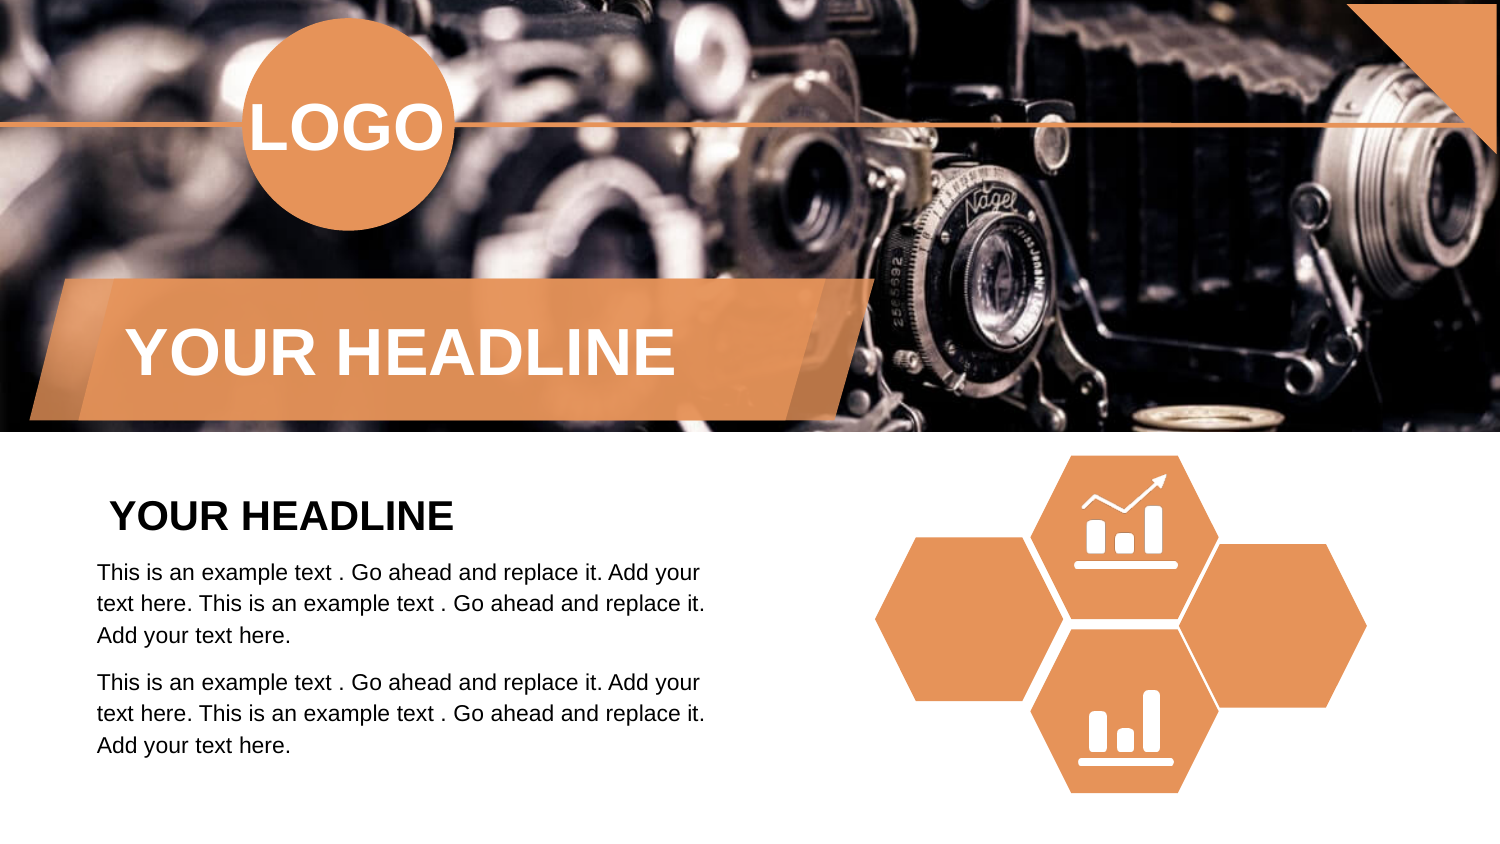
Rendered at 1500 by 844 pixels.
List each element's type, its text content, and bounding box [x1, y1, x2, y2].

picture [0, 0, 1500, 432]
text_box [874, 537, 1064, 702]
picture [1078, 690, 1174, 766]
text_box [1030, 629, 1219, 794]
text_box This is an example text . Go ahead and replace it. Add your text here. This is an example text . Go ahead and replace it. Add your text here. [82, 546, 735, 656]
text_box [1178, 544, 1367, 708]
text_box [1030, 455, 1219, 620]
text_box YOUR HEADLINE [93, 481, 502, 546]
picture [1074, 474, 1178, 569]
text_box This is an example text . Go ahead and replace it. Add your text here. This is an example text . Go ahead and replace it. Add your text here. [82, 656, 735, 765]
